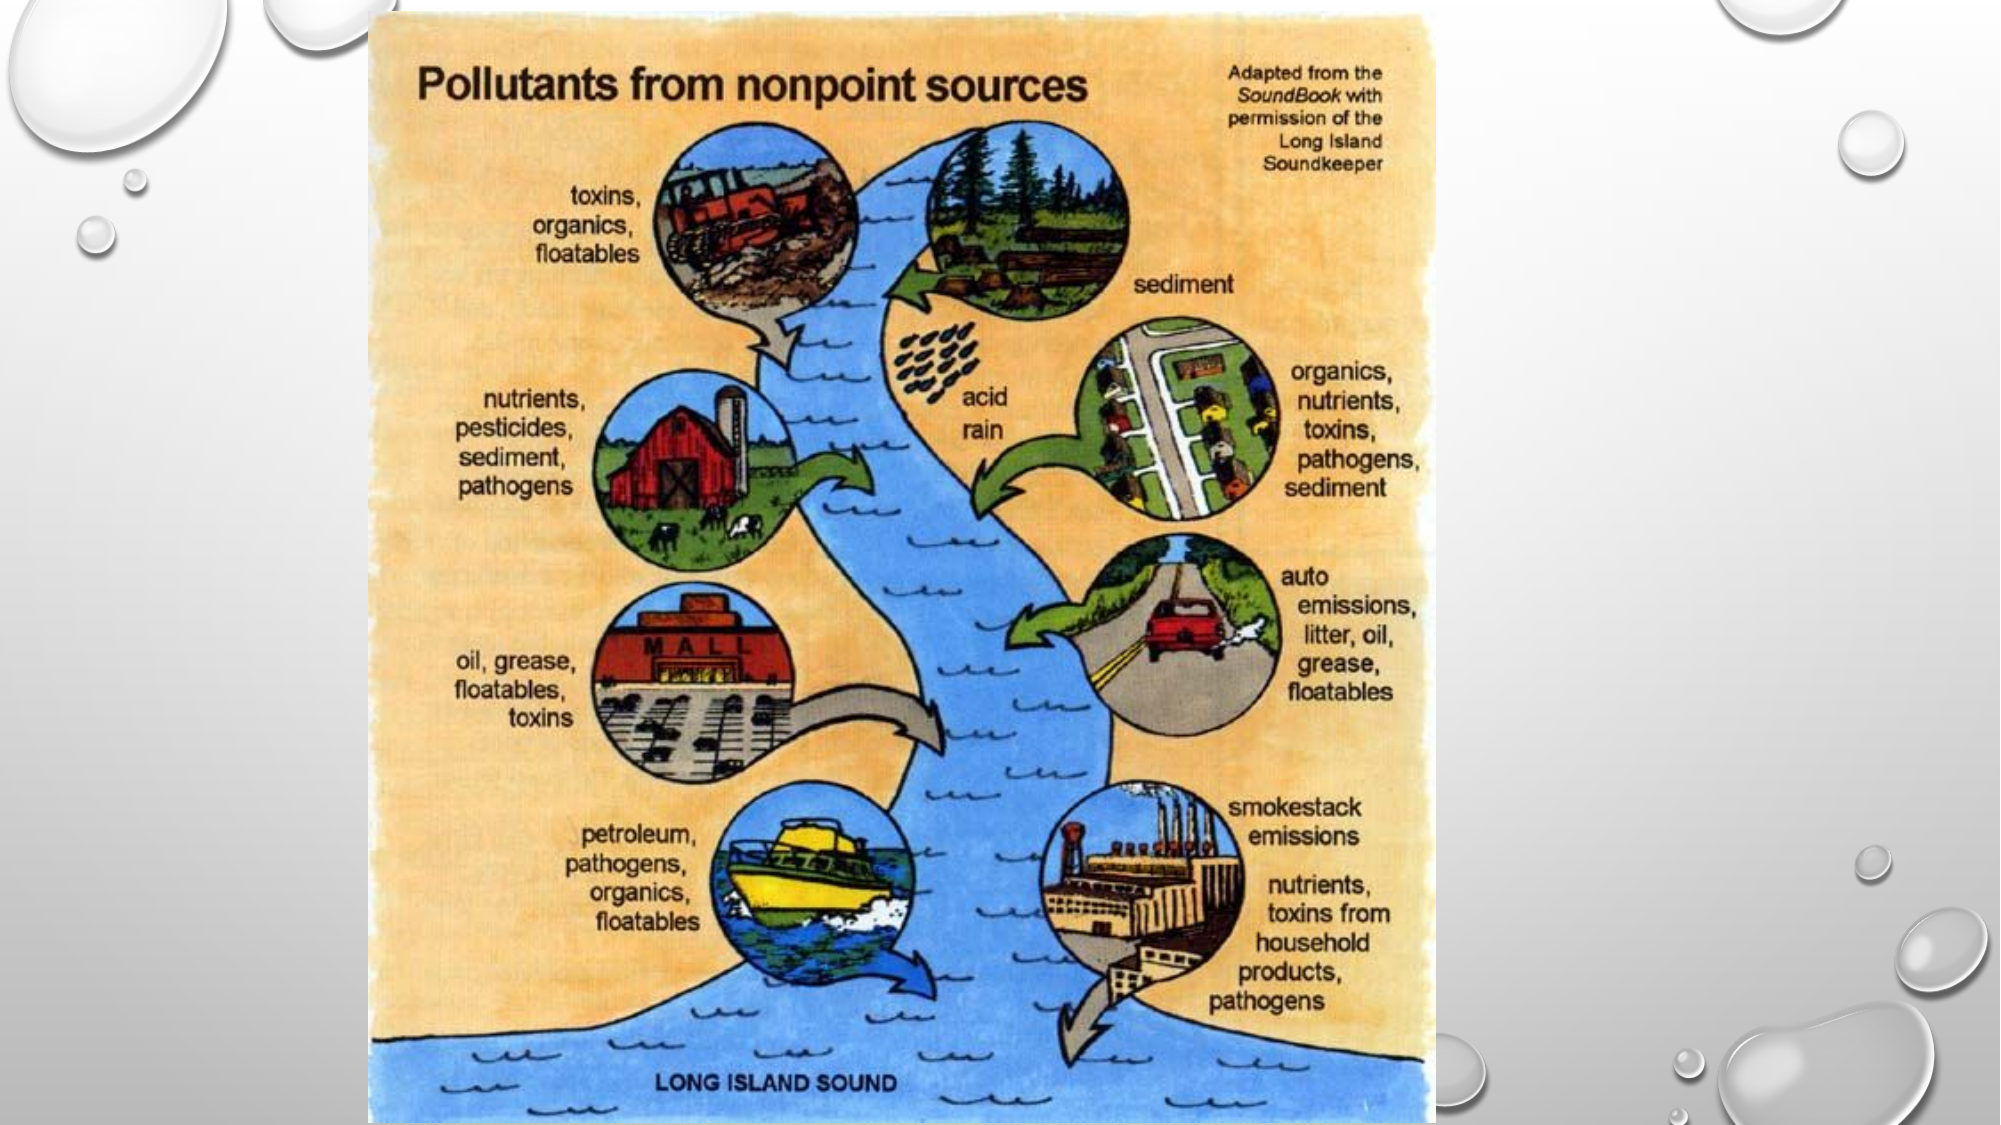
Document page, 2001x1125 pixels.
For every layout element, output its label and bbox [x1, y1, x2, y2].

list [368, 11, 1436, 1124]
picture [0, 0, 2000, 1125]
